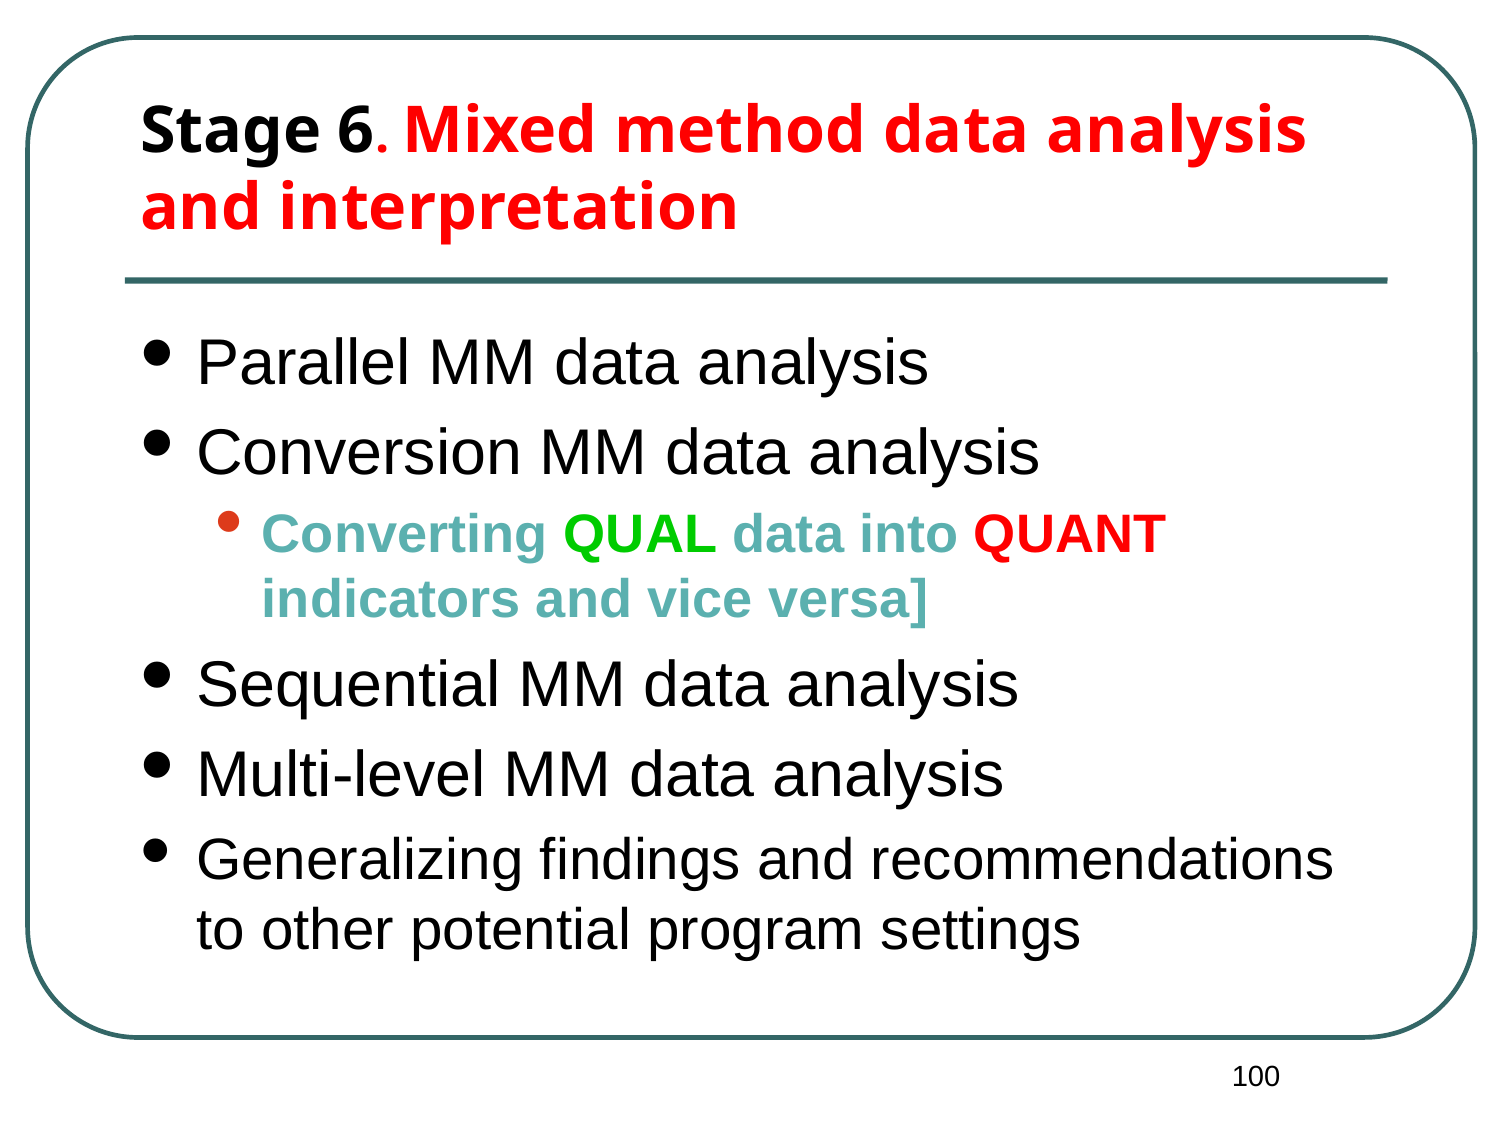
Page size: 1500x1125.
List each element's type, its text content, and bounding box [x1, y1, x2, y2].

title Stage 6. Mixed method data analysis and interpretation [125, 62, 1388, 250]
slide_number 100 [1124, 1049, 1388, 1125]
list Parallel MM data analysis Conversion MM data analysis Converting QUAL data into QUANT indicators and vice versa] Sequential MM data analysis Multi-level MM data analysis Generalizing findings and recommendations to other potential program settings [125, 312, 1388, 975]
